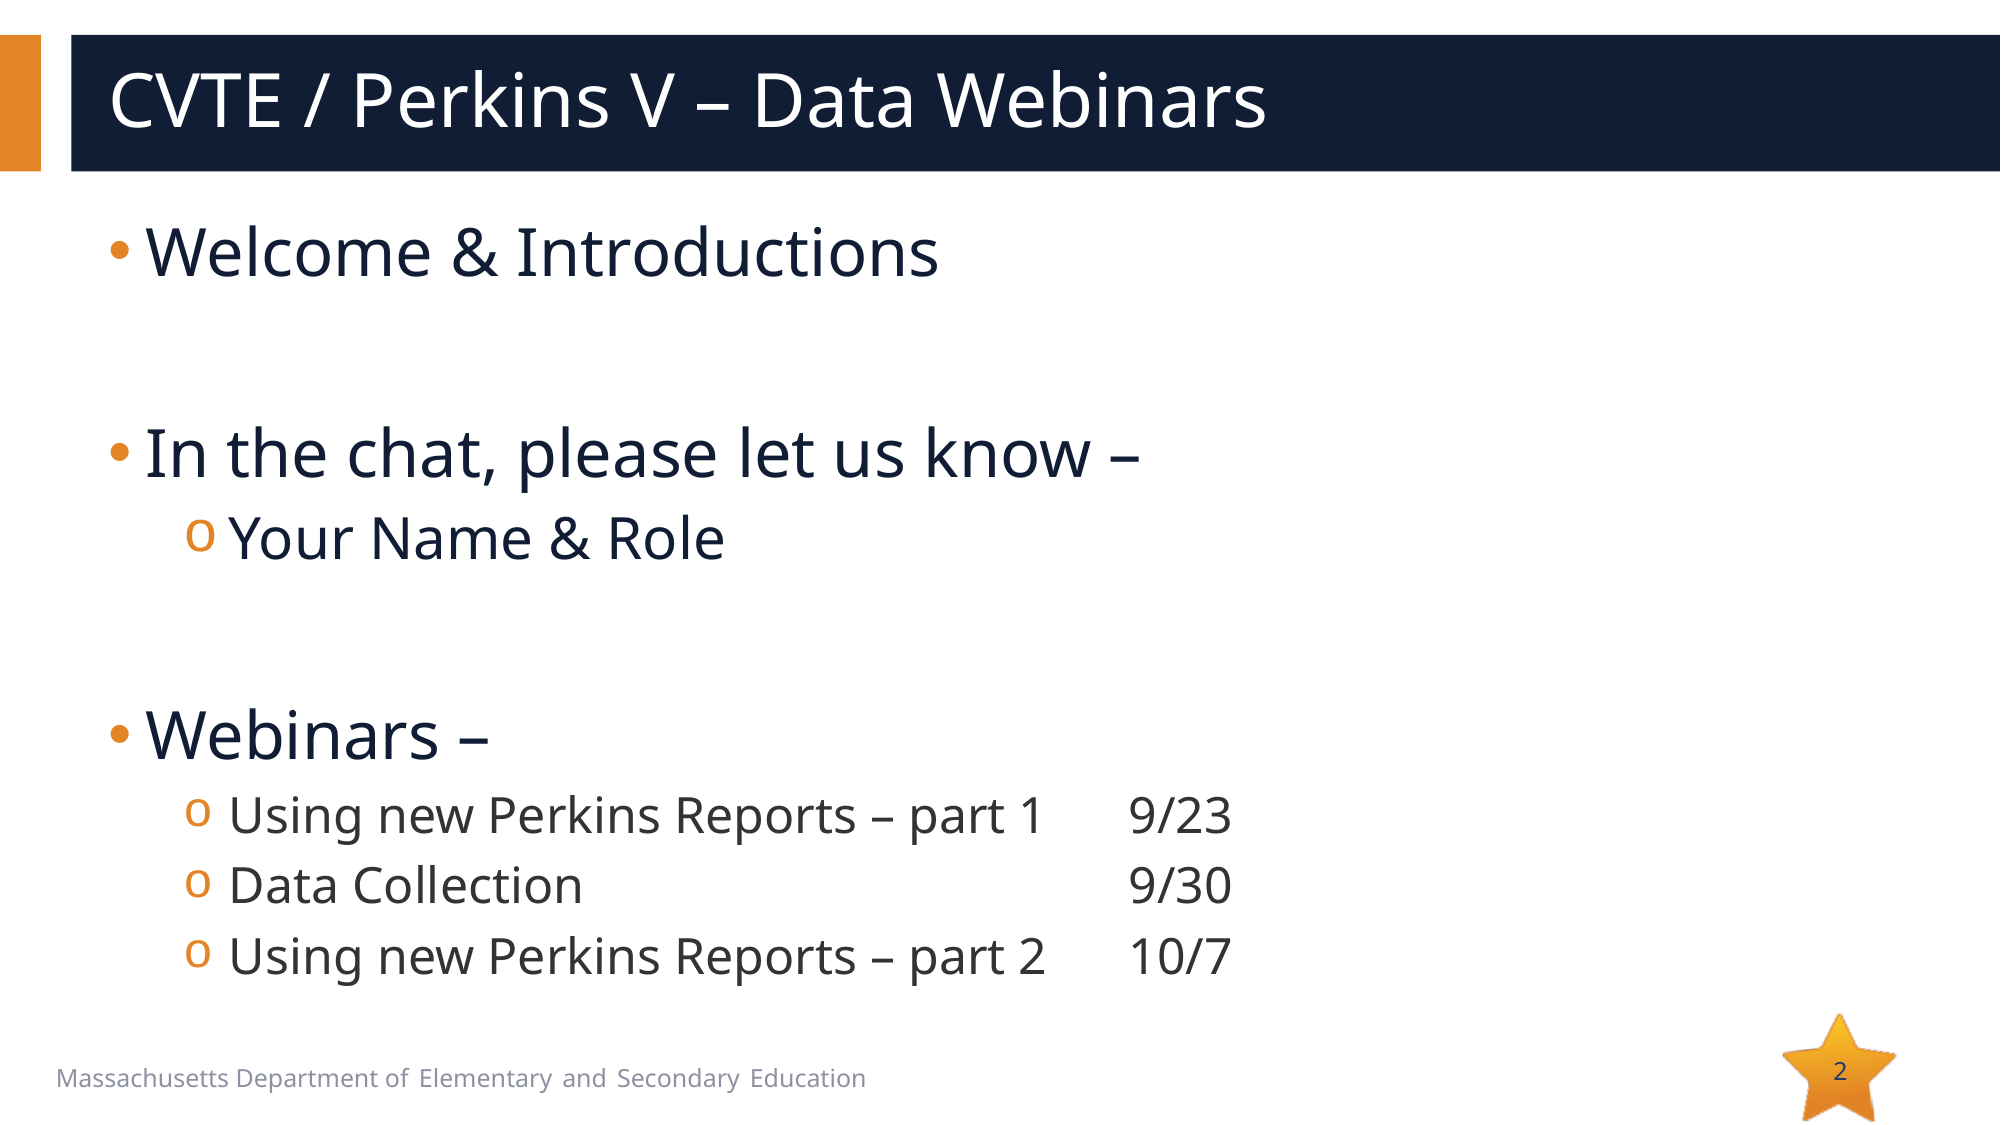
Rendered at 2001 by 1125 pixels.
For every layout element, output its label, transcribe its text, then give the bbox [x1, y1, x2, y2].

slide_number 2 [1412, 1042, 1863, 1103]
picture [1775, 1031, 1909, 1125]
title CVTE / Perkins V – Data Webinars [93, 47, 1959, 159]
list Welcome & Introductions In the chat, please let us know – Your Name & Role Webinars – Using new Perkins Reports – part 1 9/23 Data Collection 9/30 Using new Perkins Reports – part 2 10/7 [93, 201, 1959, 1031]
